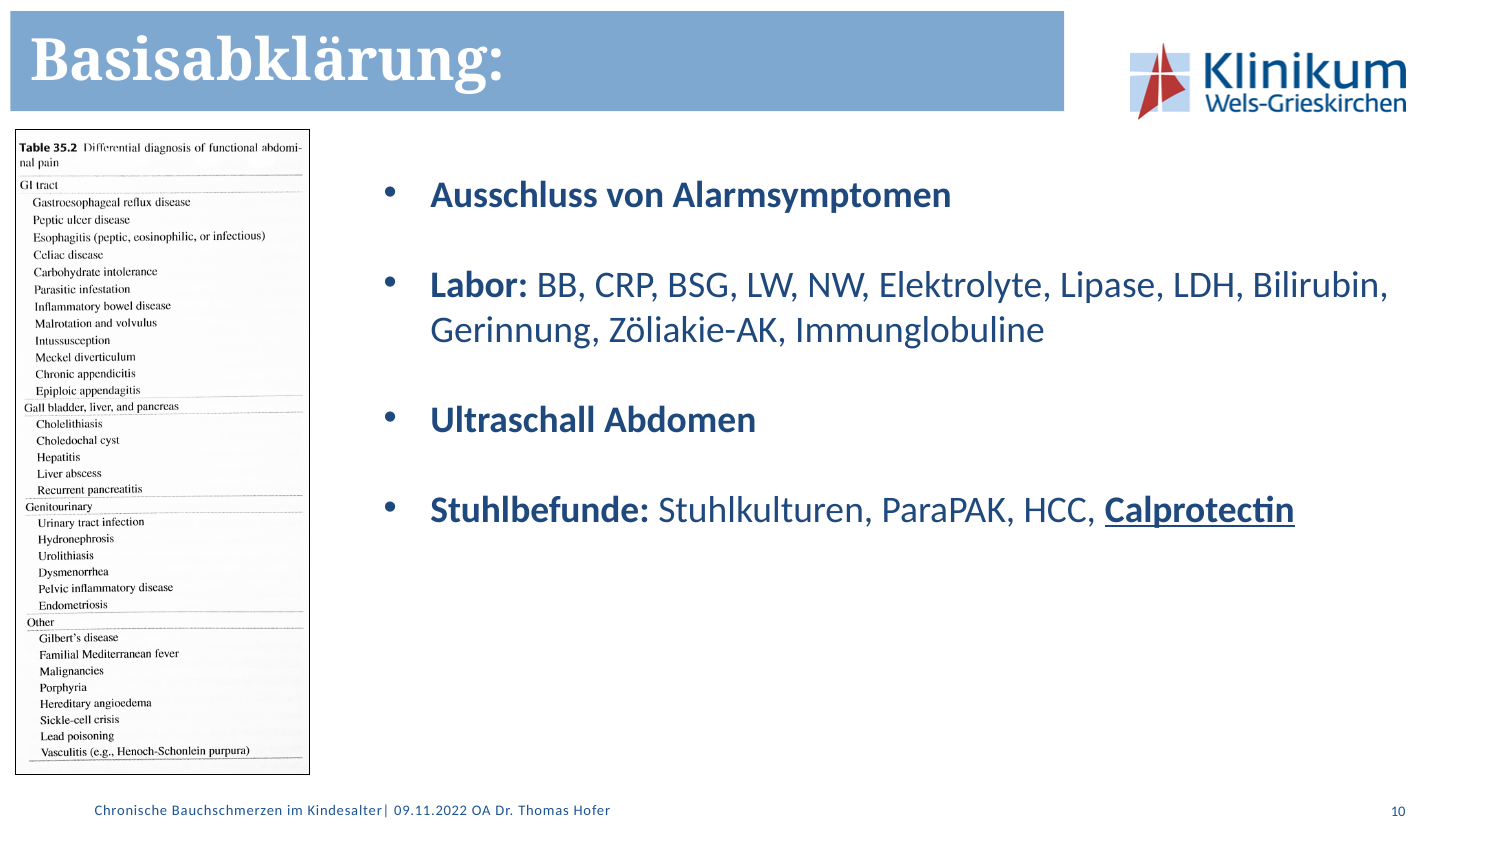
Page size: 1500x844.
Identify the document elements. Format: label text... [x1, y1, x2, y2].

picture [15, 129, 310, 775]
text_box Ausschluss von Alarmsymptomen Labor: BB, CRP, BSG, LW, NW, Elektrolyte, Lipase, LDH, Bilirubin, Gerinnung, Zöliakie-AK, Immunglobuline Ultraschall Abdomen Stuhlbefunde: Stuhlkulturen, ParaPAK, HCC, Calprotectin [368, 162, 1425, 537]
text_box Basisabklärung: [15, 14, 989, 100]
picture [1130, 43, 1406, 120]
